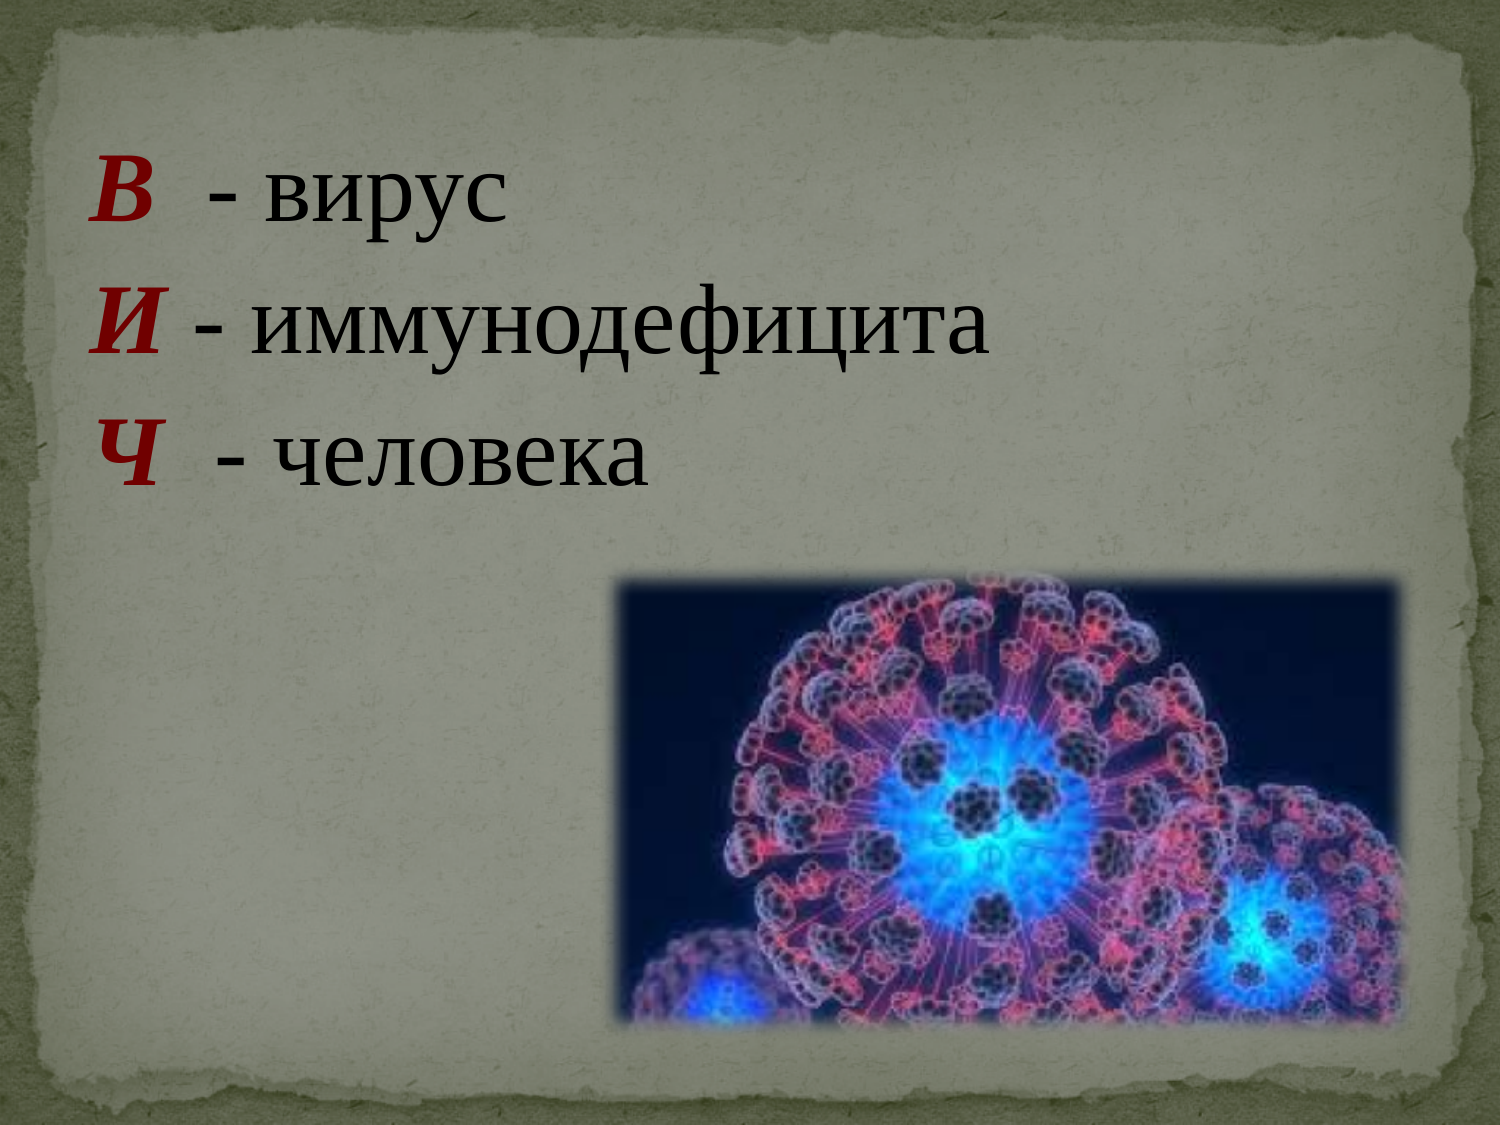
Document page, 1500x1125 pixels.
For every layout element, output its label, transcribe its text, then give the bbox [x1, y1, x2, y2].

picture [600, 564, 1416, 1038]
list В - вирус И - иммунодефицита Ч - человека [75, 113, 1425, 1039]
